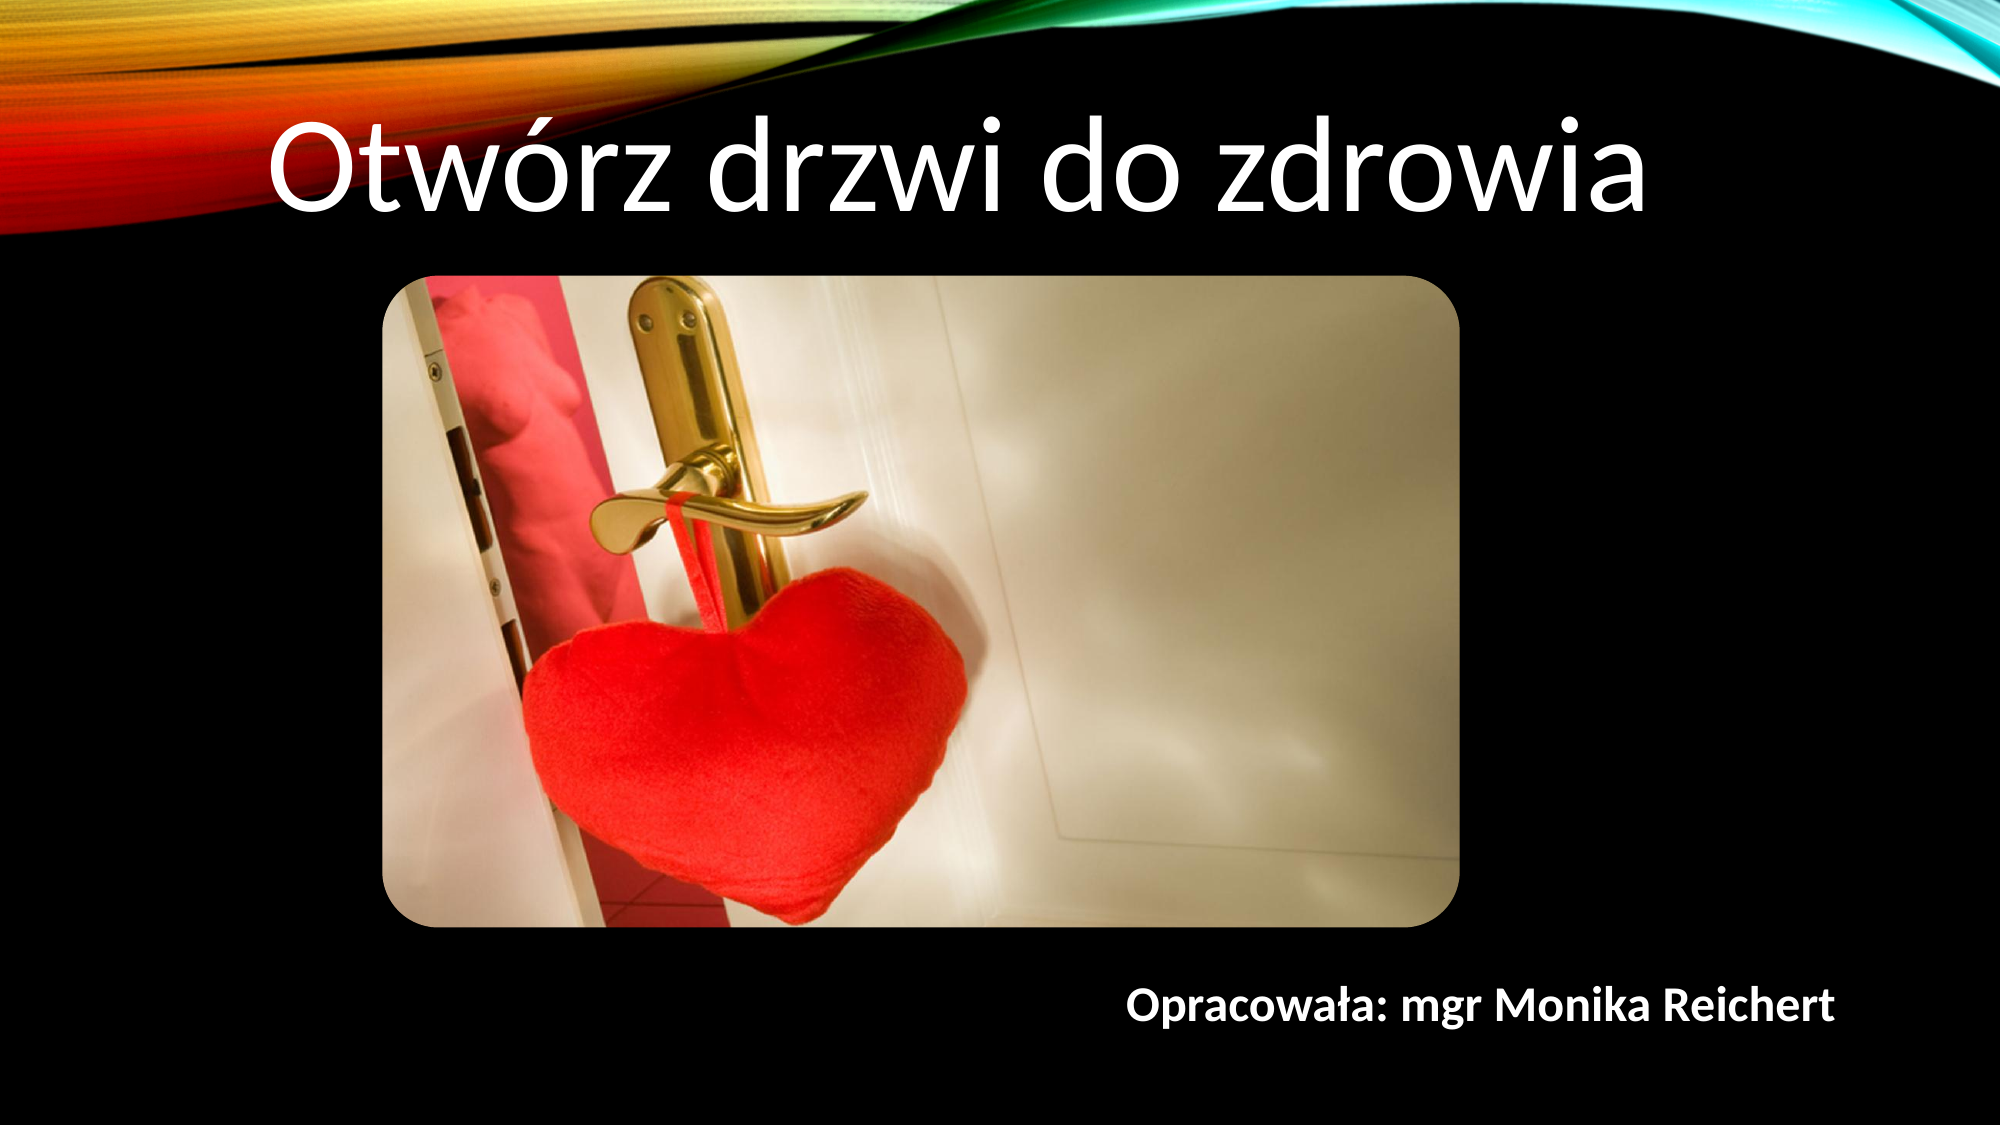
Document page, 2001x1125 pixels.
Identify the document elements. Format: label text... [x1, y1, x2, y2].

picture [382, 275, 1460, 928]
text_box Otwórz drzwi do zdrowia [251, 55, 1668, 247]
picture [0, 0, 2000, 237]
text_box Opracowała: mgr Monika Reichert [1111, 959, 1851, 1039]
